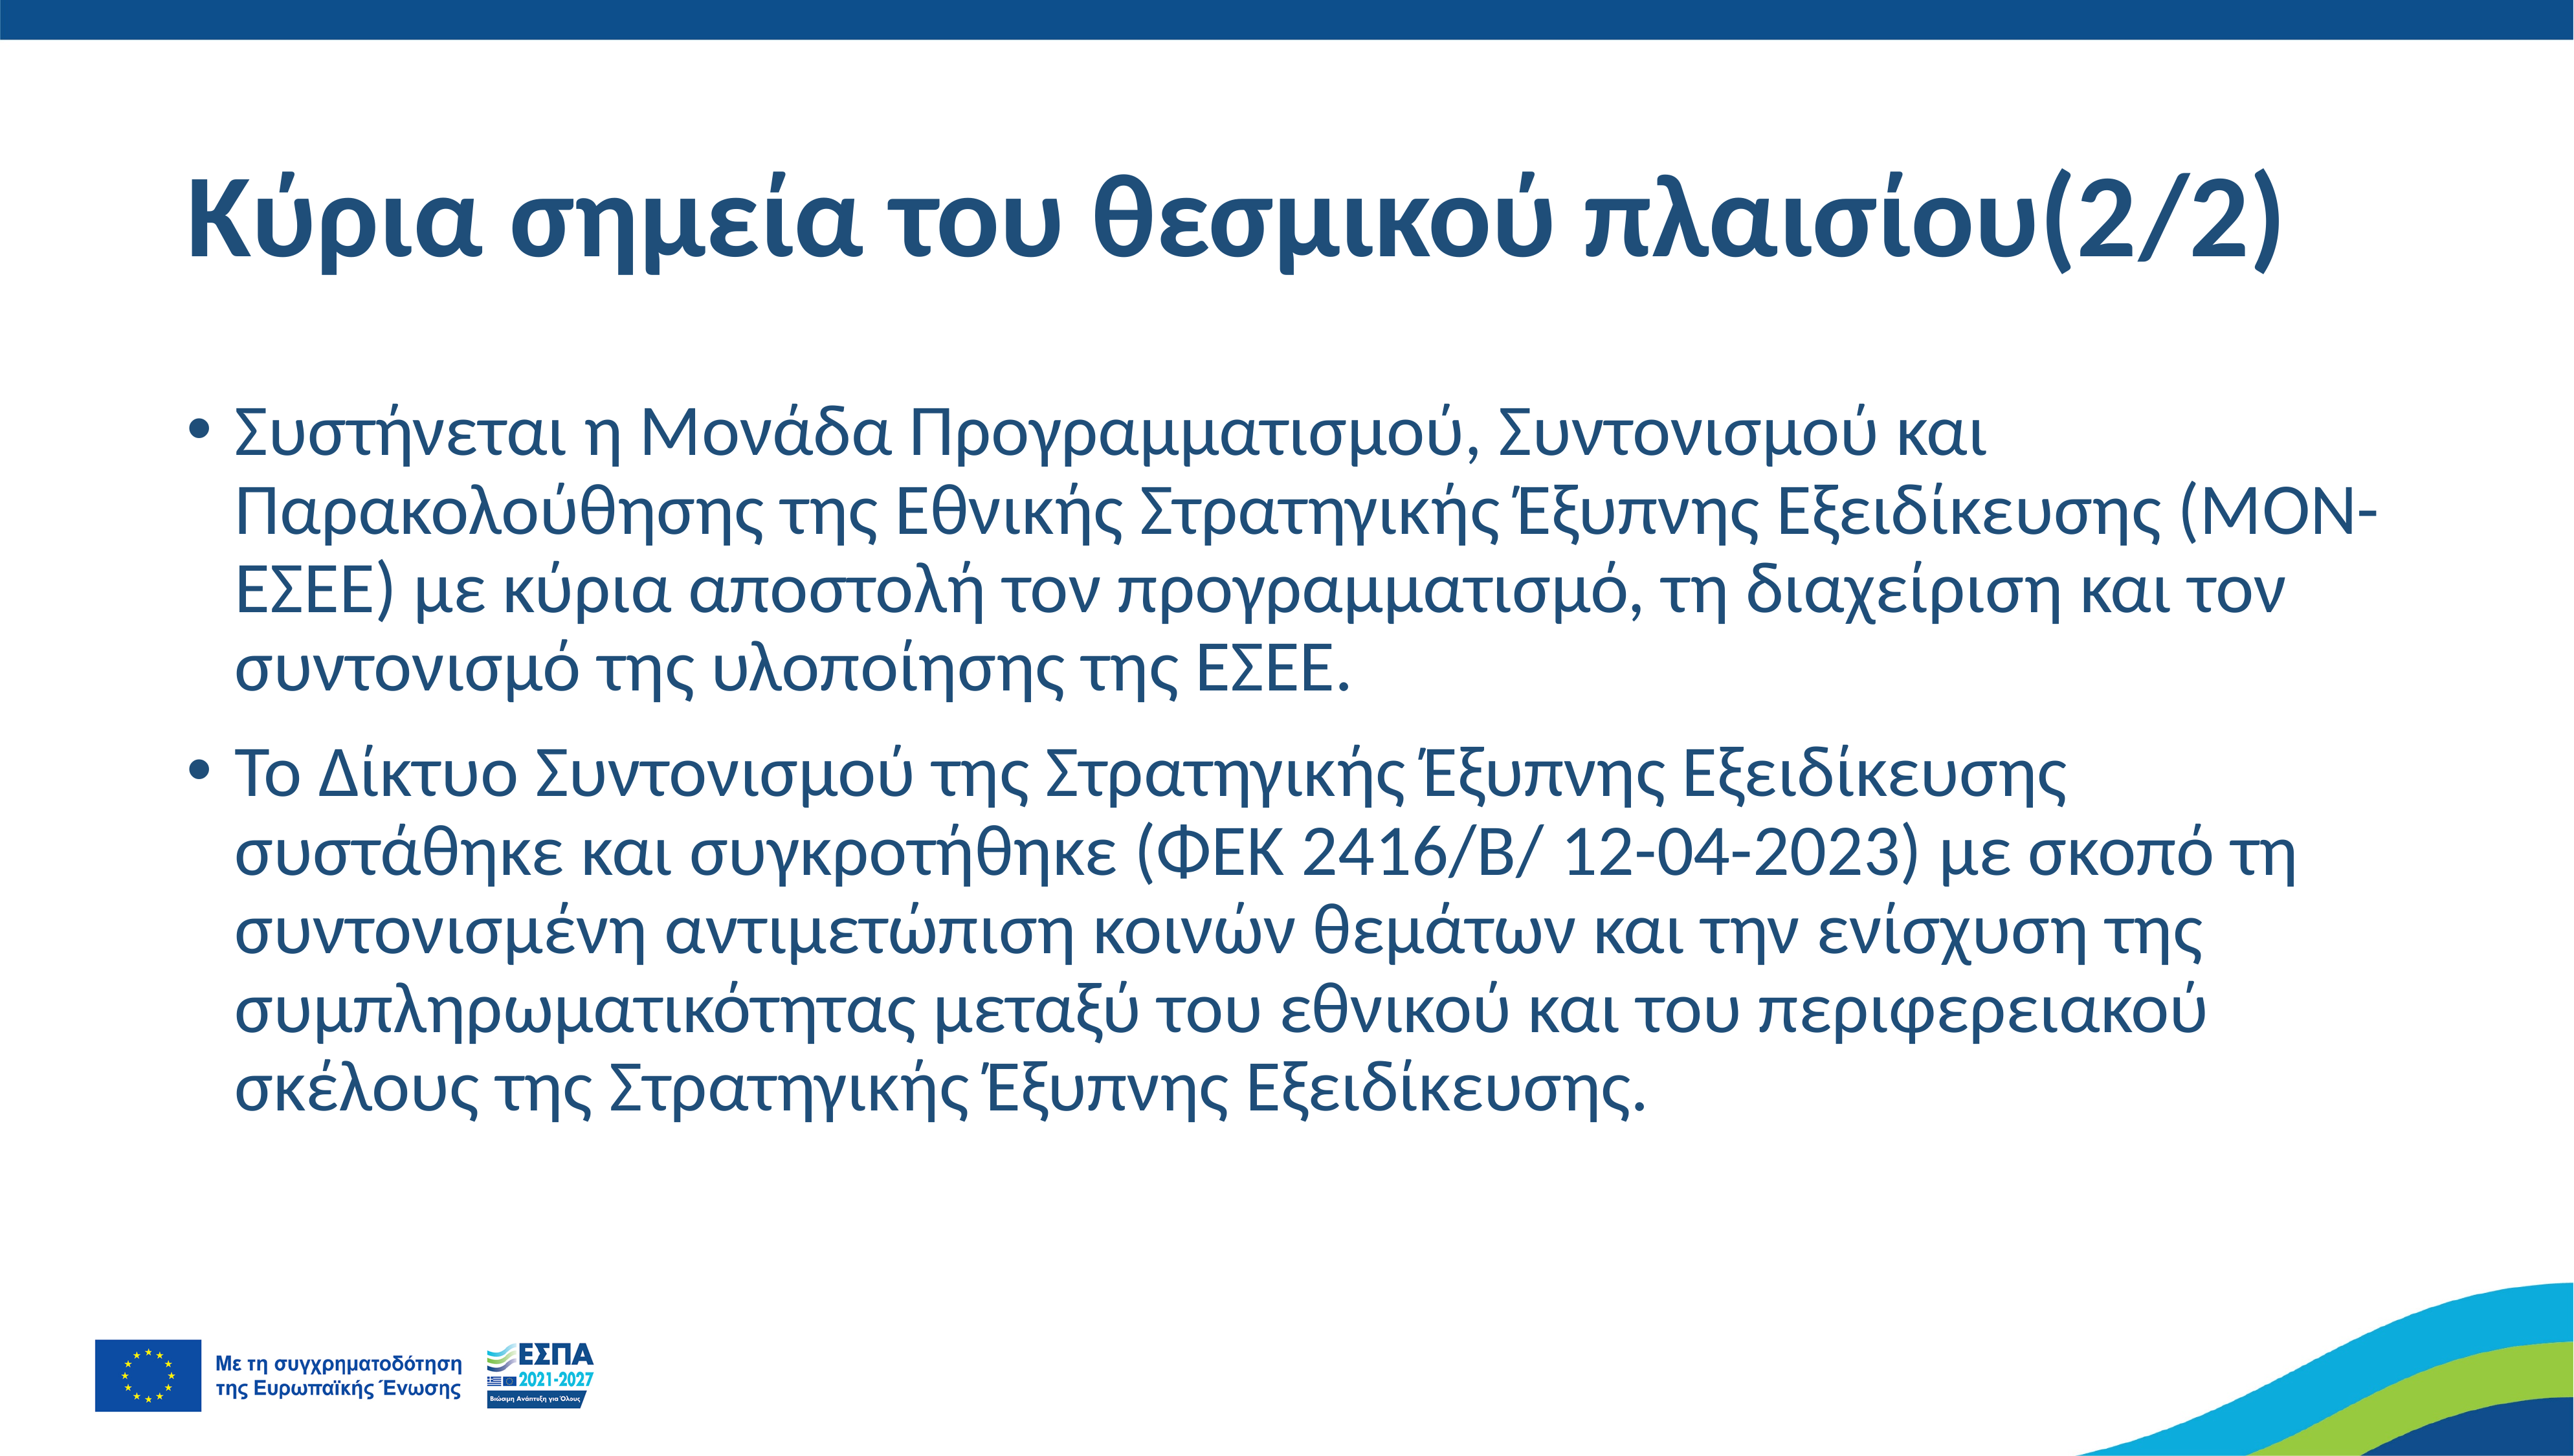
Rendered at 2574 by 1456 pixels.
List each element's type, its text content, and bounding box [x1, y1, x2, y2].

title Κύρια σημεία του θεσμικού πλαισίου(2/2) [177, 77, 2397, 359]
picture [0, 0, 2573, 1456]
list Συστήνεται η Μονάδα Προγραμματισμού, Συντονισμού και Παρακολούθησης της Εθνικής Στρατηγικής Έξυπνης Εξειδίκευσης (ΜΟΝ-ΕΣΕΕ) με κύρια αποστολή τον προγραμματισμό, τη διαχείριση και τον συντονισμό της υλοποίησης της ΕΣΕΕ. Το Δίκτυο Συντονισμού της Στρατηγικής Έξυπνης Εξειδίκευσης συστάθηκε και συγκροτήθηκε (ΦΕΚ 2416/Β/ 12-04-2023) με σκοπό τη συντονισμένη αντιμετώπιση κοινών θεμάτων και την ενίσχυση της συμπληρωματικότητας μεταξύ του εθνικού και του περιφερειακού σκέλους της Στρατηγικής Έξυπνης Εξειδίκευσης. [177, 387, 2397, 1312]
picture [2087, 1341, 2573, 1456]
